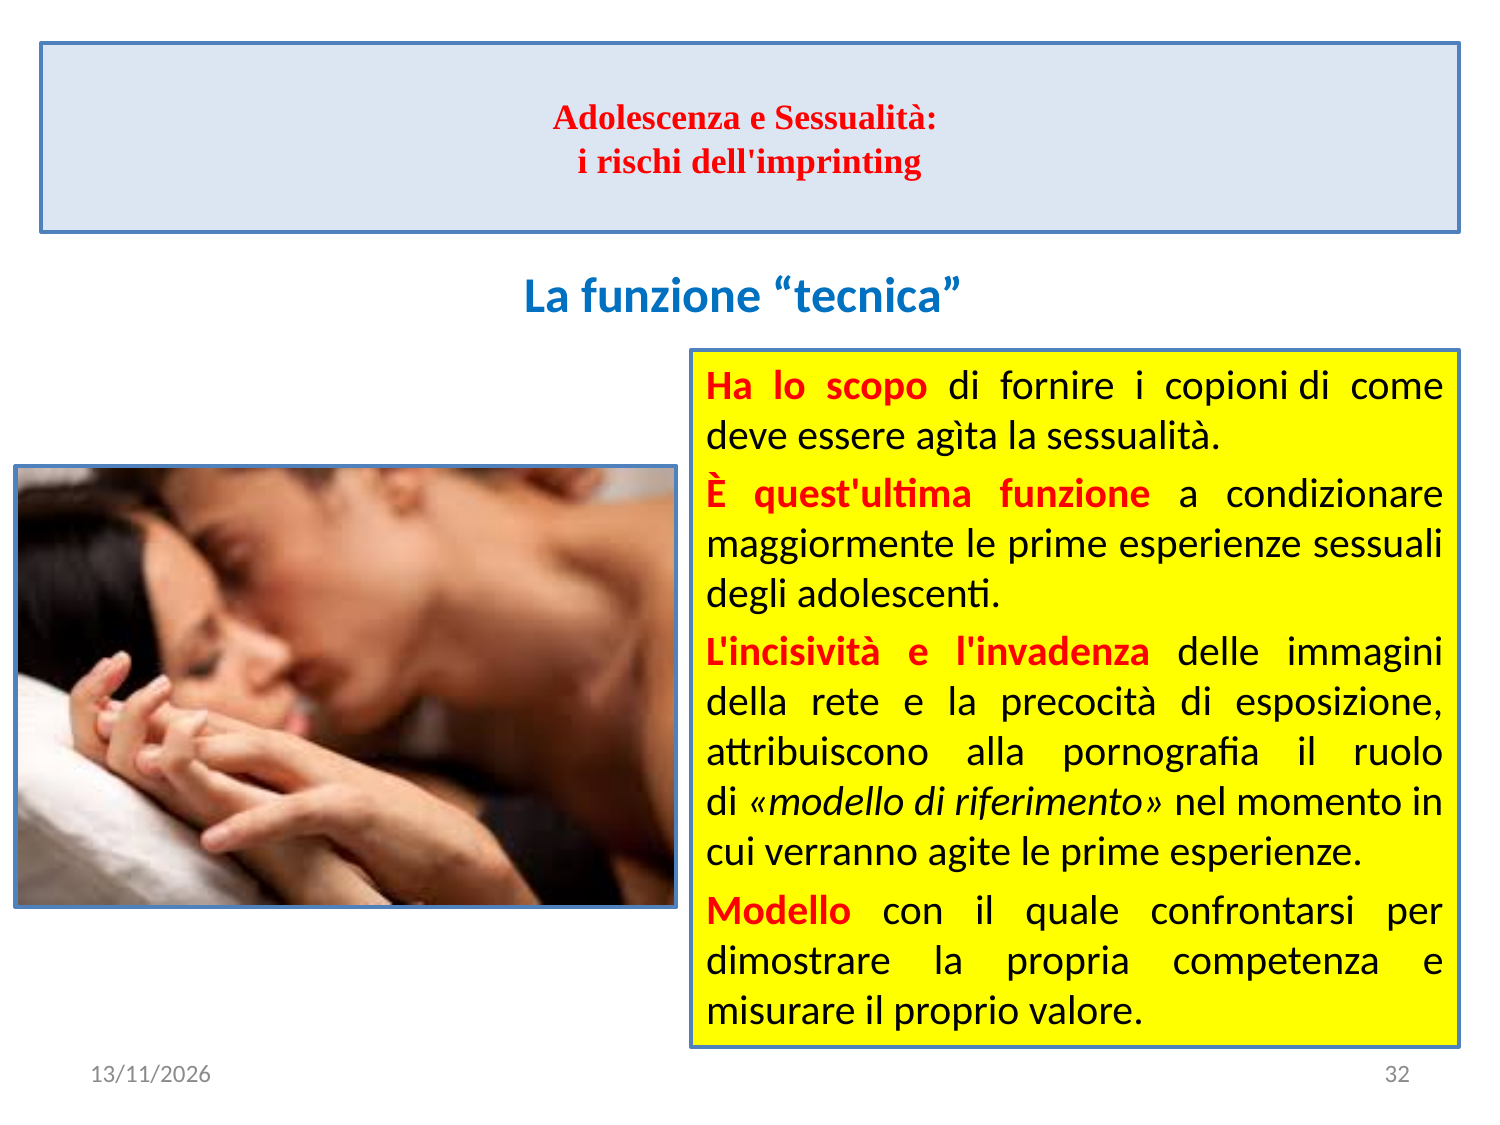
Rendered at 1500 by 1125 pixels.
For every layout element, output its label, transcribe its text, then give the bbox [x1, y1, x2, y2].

text_box La funzione “tecnica” [0, 255, 1500, 330]
picture [17, 467, 675, 906]
subtitle Ha lo scopo di fornire i copioni di come deve essere agìta la sessualità. È quest'ultima funzione a condizionare maggiormente le prime esperienze sessuali degli adolescenti. L'incisività e l'invadenza delle immagini della rete e la precocità di esposizione, attribuiscono alla pornografia il ruolo di «modello di riferimento» nel momento in cui verranno agite le prime esperienze. Modello con il quale confrontarsi per dimostrare la propria competenza e misurare il proprio valore. [690, 349, 1459, 1047]
slide_number 32 [1074, 1042, 1425, 1103]
title Adolescenza e Sessualità: i rischi dell'imprinting [41, 42, 1459, 232]
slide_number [75, 1042, 425, 1103]
